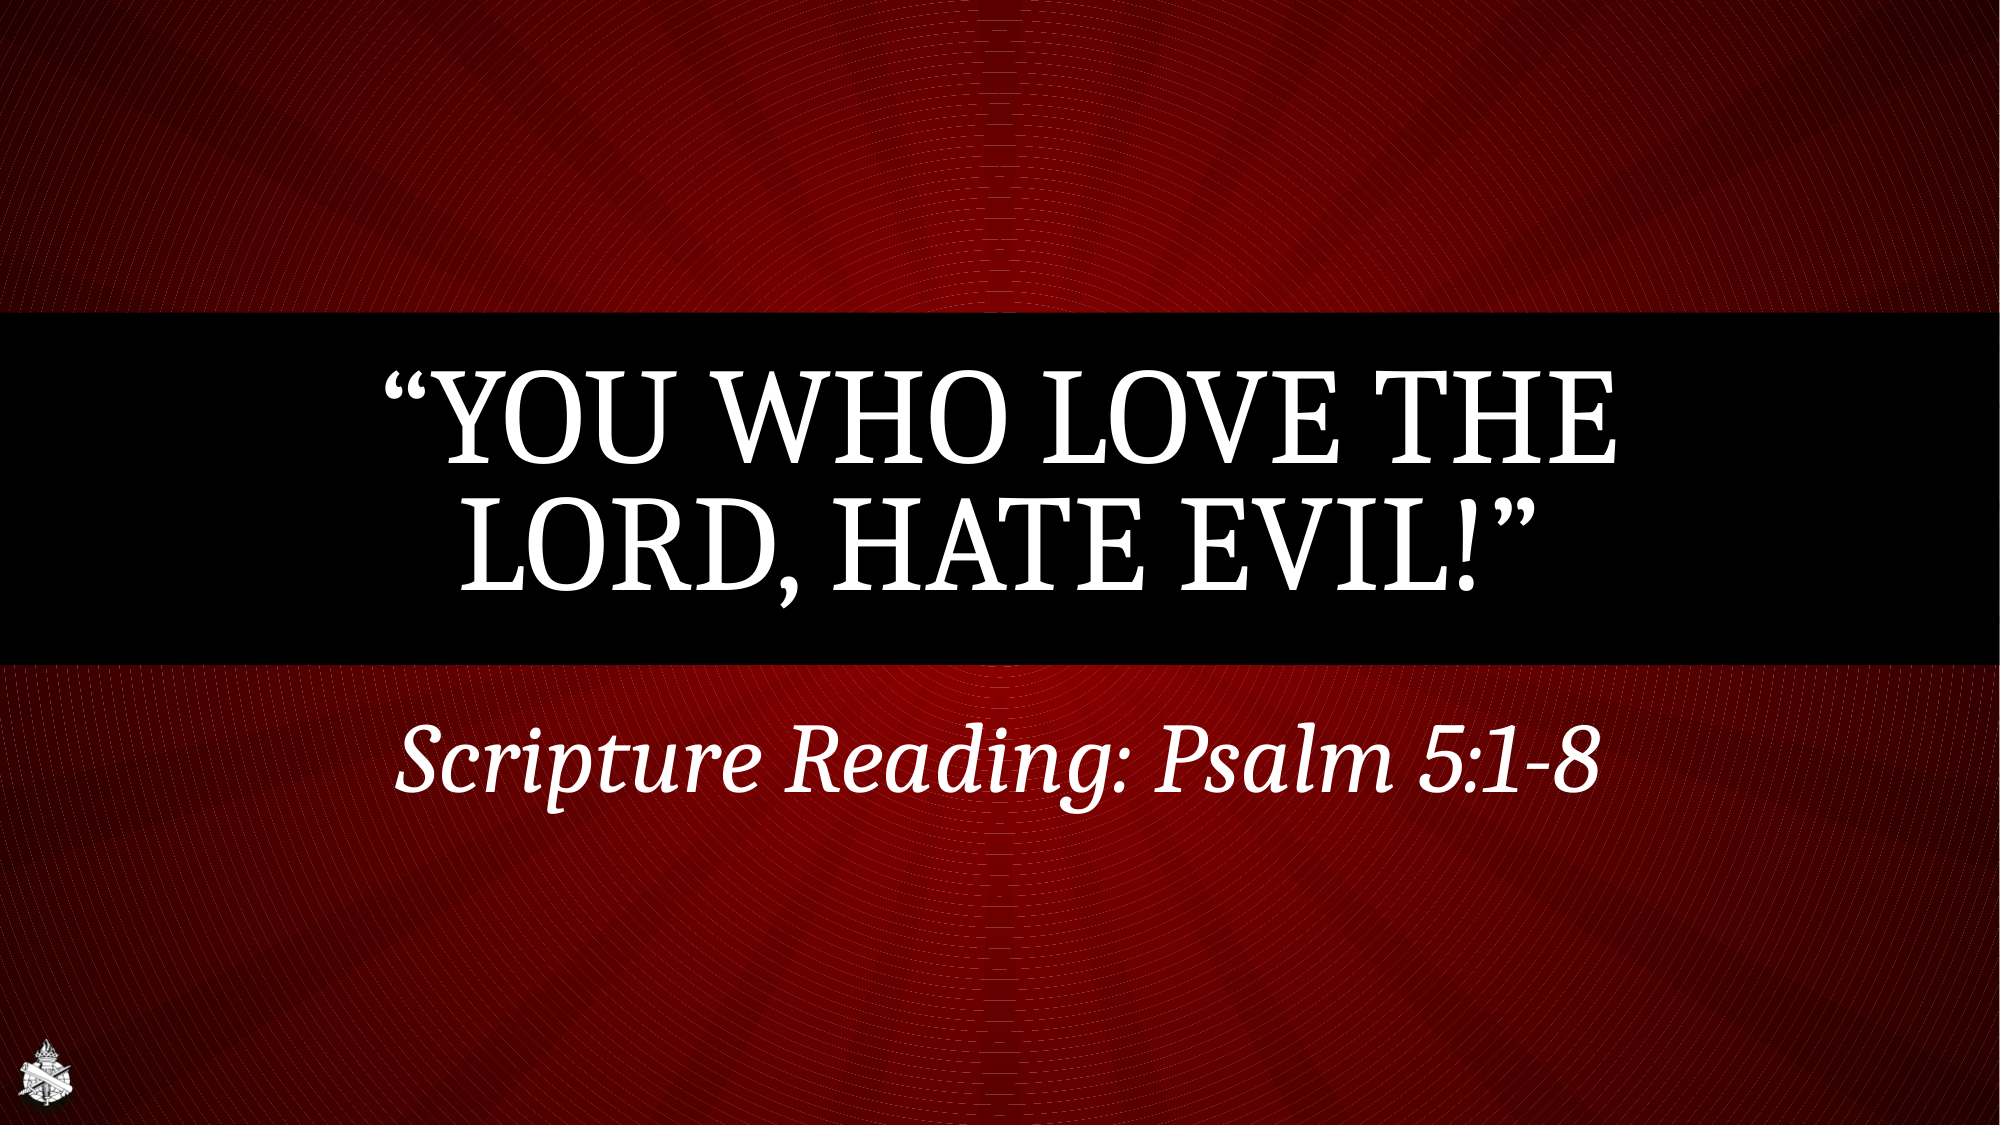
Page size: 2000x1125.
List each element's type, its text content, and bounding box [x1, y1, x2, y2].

picture [16, 1037, 74, 1109]
subtitle Scripture Reading: Psalm 5:1-8 [199, 699, 1800, 859]
title “You Who Love the Lord, Hate Evil!” [199, 312, 1800, 665]
